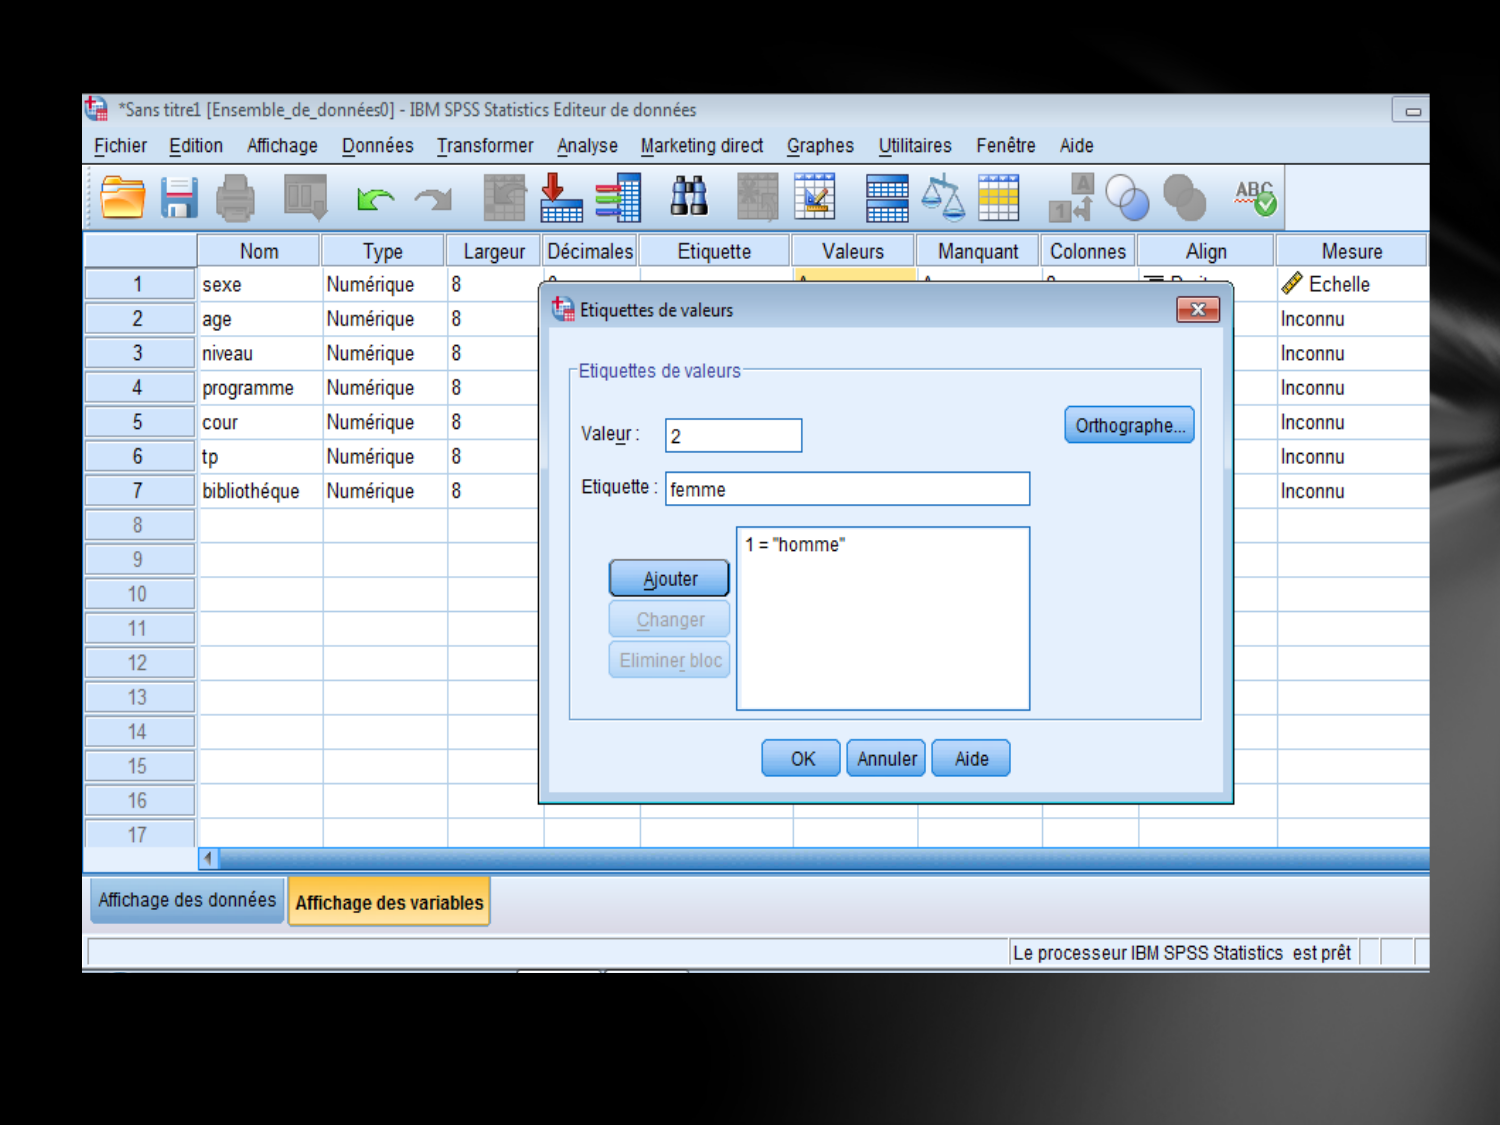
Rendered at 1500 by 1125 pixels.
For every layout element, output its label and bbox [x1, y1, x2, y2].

picture [81, 93, 1430, 973]
